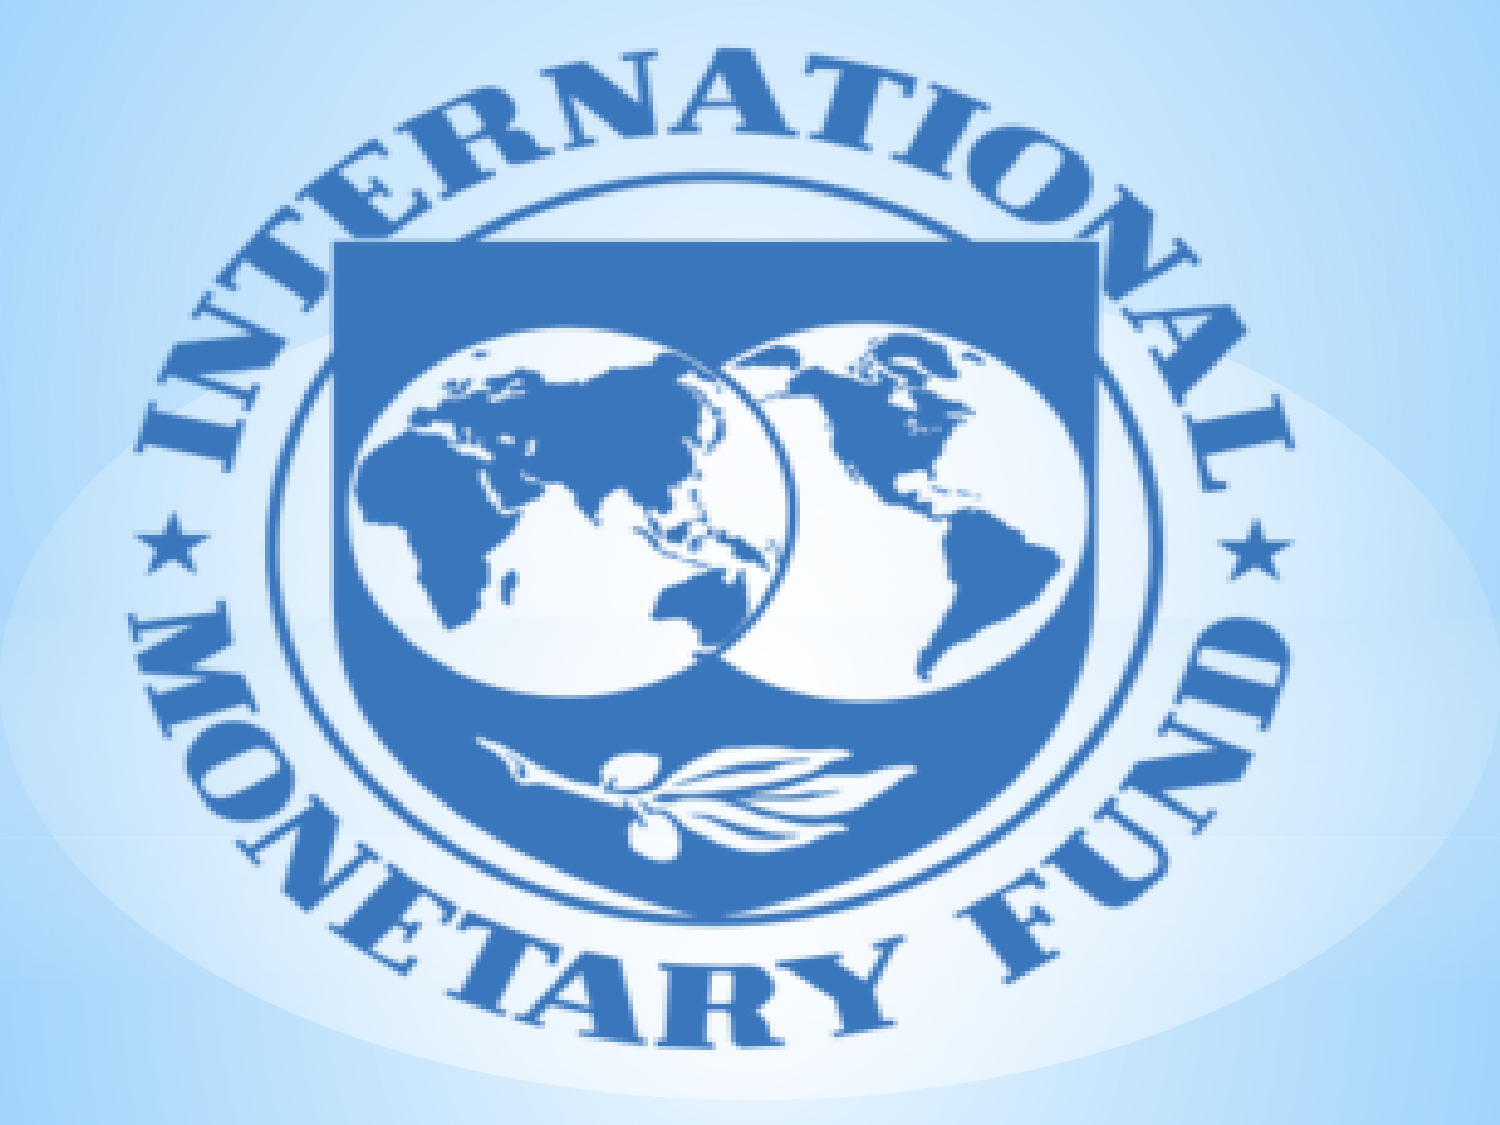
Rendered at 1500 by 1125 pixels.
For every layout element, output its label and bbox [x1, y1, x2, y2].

picture [99, 24, 1326, 1076]
